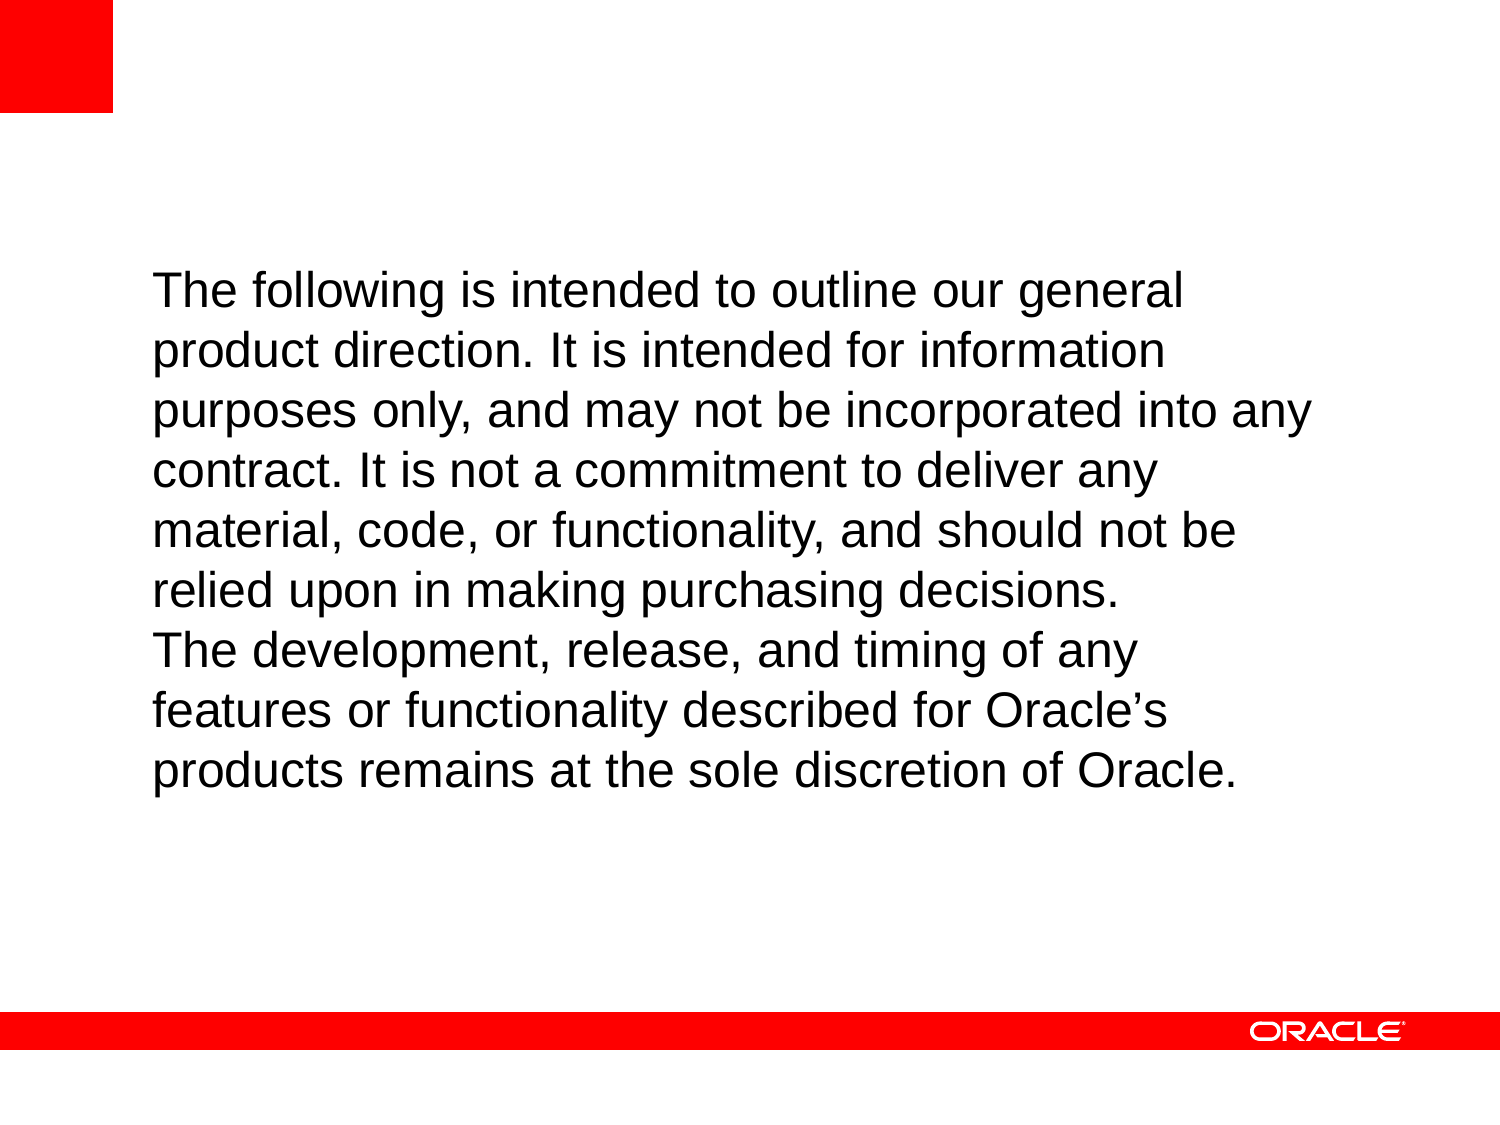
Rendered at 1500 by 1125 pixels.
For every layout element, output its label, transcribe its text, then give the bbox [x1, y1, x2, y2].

picture [0, 0, 113, 113]
text_box The following is intended to outline our general product direction. It is intended for information purposes only, and may not be incorporated into any contract. It is not a commitment to deliver any material, code, or functionality, and should not be relied upon in making purchasing decisions. The development, release, and timing of any features or functionality described for Oracle’s products remains at the sole discretion of Oracle. [137, 249, 1338, 805]
picture [0, 1012, 1500, 1050]
